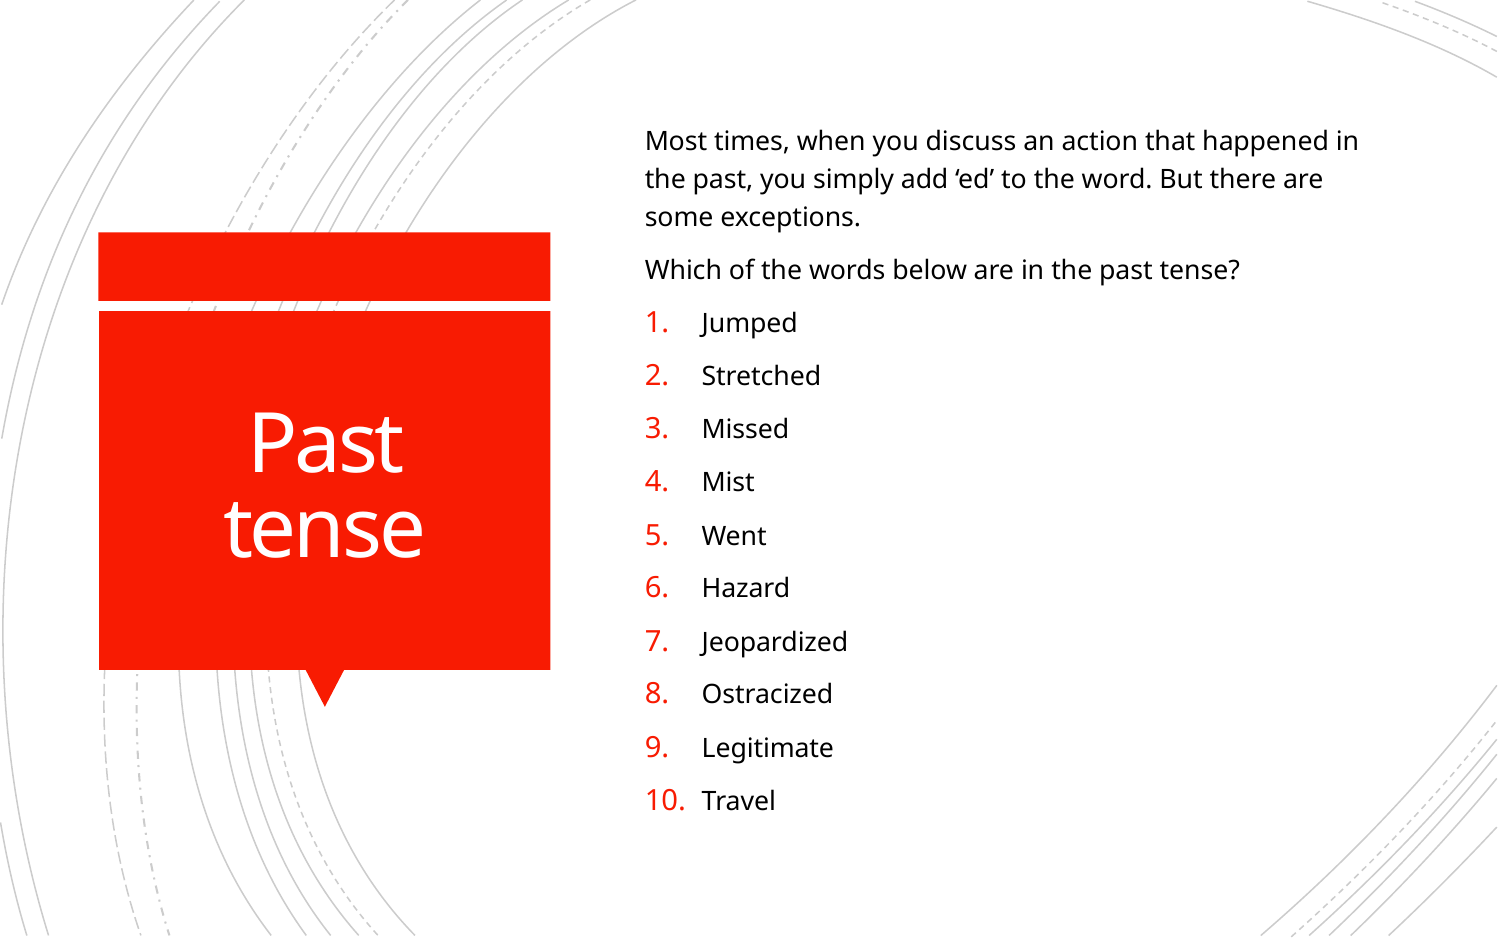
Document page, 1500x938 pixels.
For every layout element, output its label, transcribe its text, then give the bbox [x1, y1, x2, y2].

list Most times, when you discuss an action that happened in the past, you simply add ‘ed’ to the word. But there are some exceptions. Which of the words below are in the past tense? Jumped Stretched Missed Mist Went Hazard Jeopardized Ostracized Legitimate Travel [629, 109, 1403, 828]
title Past tense [109, 321, 540, 657]
